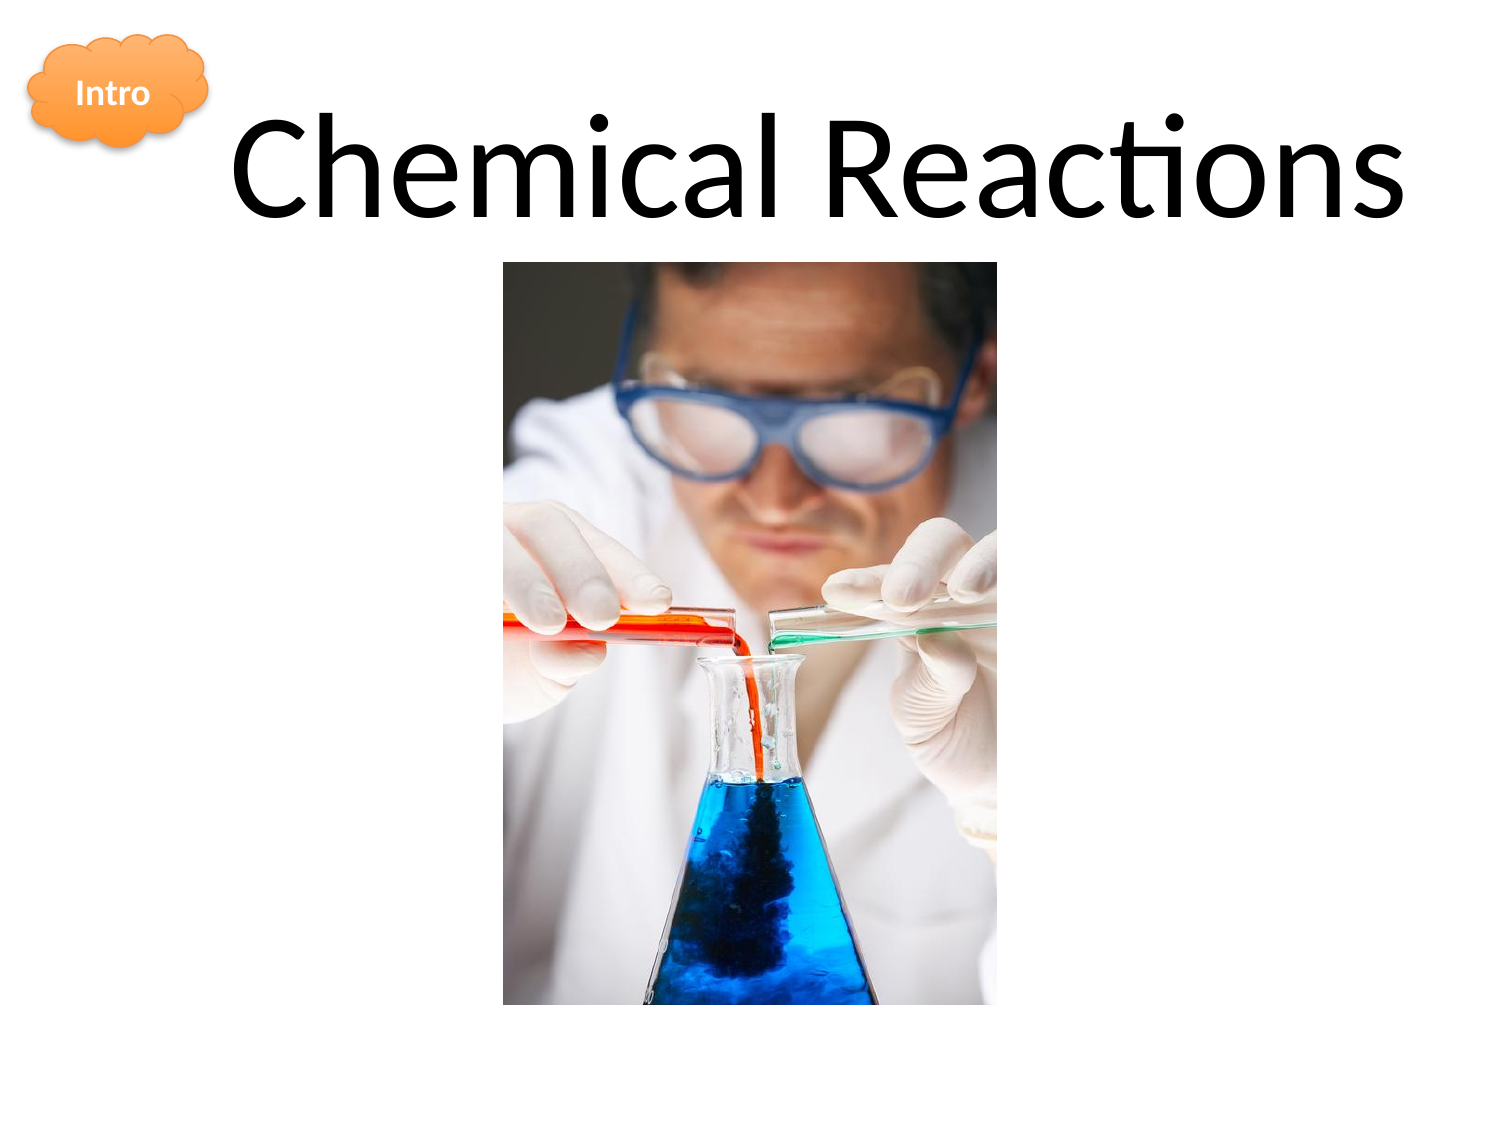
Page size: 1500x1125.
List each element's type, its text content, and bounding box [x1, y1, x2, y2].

picture [74, 262, 1426, 1006]
text_box Chemical Reactions [207, 60, 1431, 301]
text_box Intro [60, 60, 176, 121]
text_box [27, 34, 208, 138]
